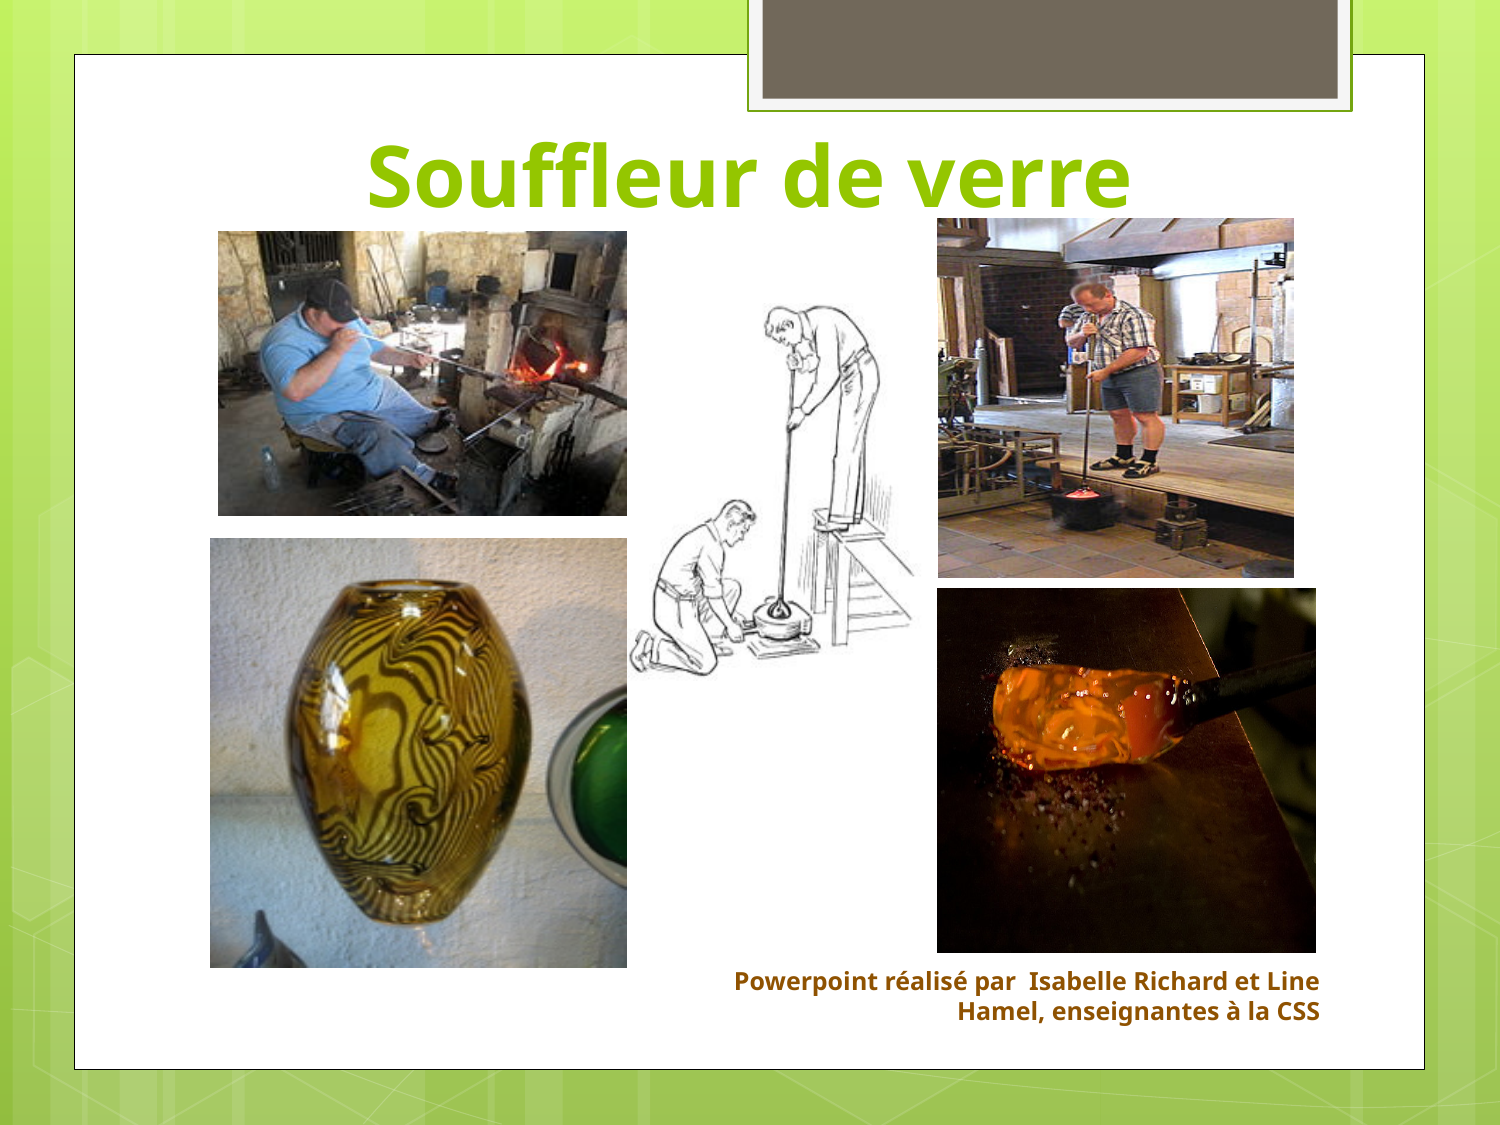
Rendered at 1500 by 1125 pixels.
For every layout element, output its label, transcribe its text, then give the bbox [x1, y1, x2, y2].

title Souffleur de verre [173, 113, 1327, 232]
footer Powerpoint réalisé par Isabelle Richard et Line Hamel, enseignantes à la CSS [627, 965, 1336, 1026]
picture [210, 231, 1317, 969]
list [937, 218, 1294, 578]
